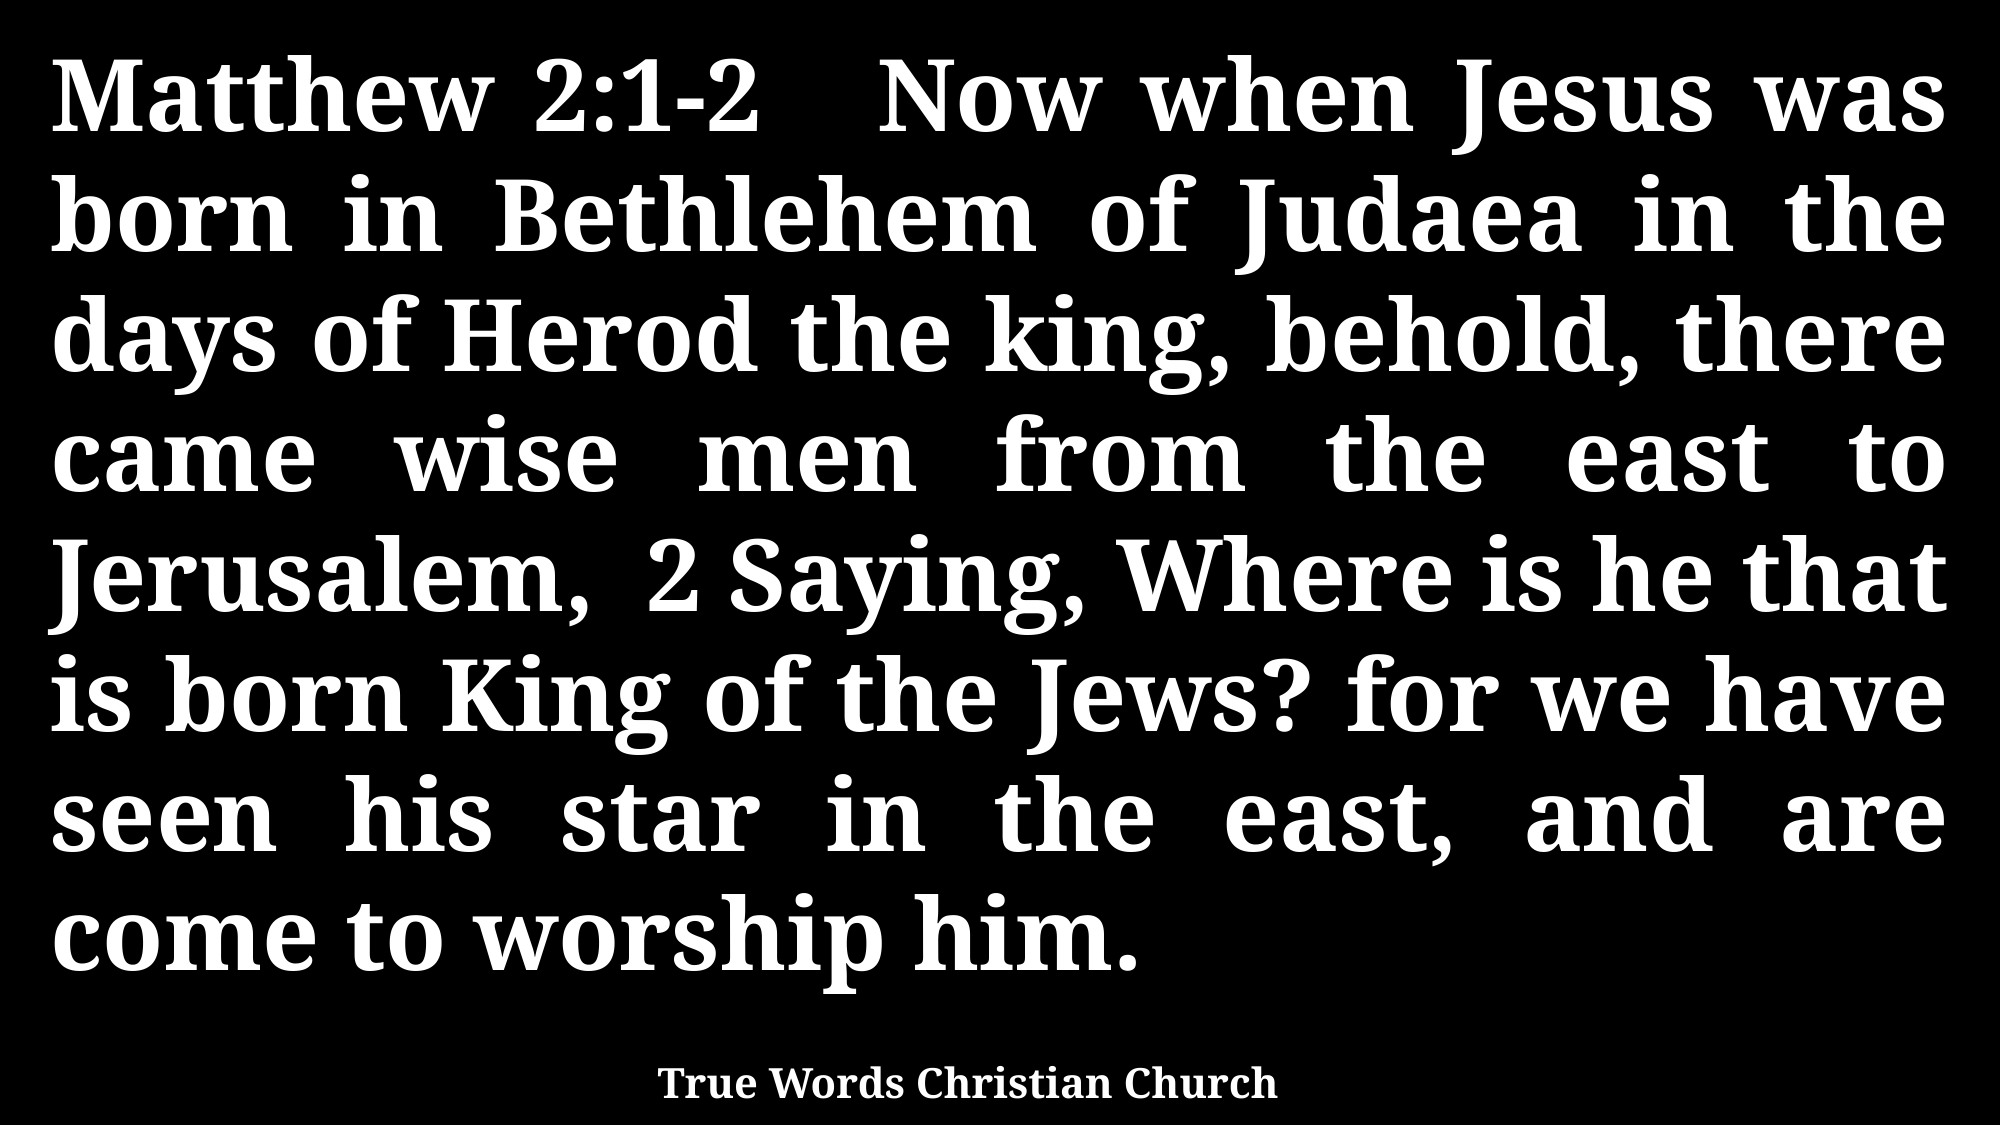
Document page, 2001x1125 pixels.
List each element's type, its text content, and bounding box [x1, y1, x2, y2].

text_box Matthew 2:1-2 Now when Jesus was born in Bethlehem of Judaea in the days of Herod the king, behold, there came wise men from the east to Jerusalem, 2 Saying, Where is he that is born King of the Jews? for we have seen his star in the east, and are come to worship him. [35, 23, 1965, 999]
text_box True Words Christian Church [642, 1049, 1294, 1114]
